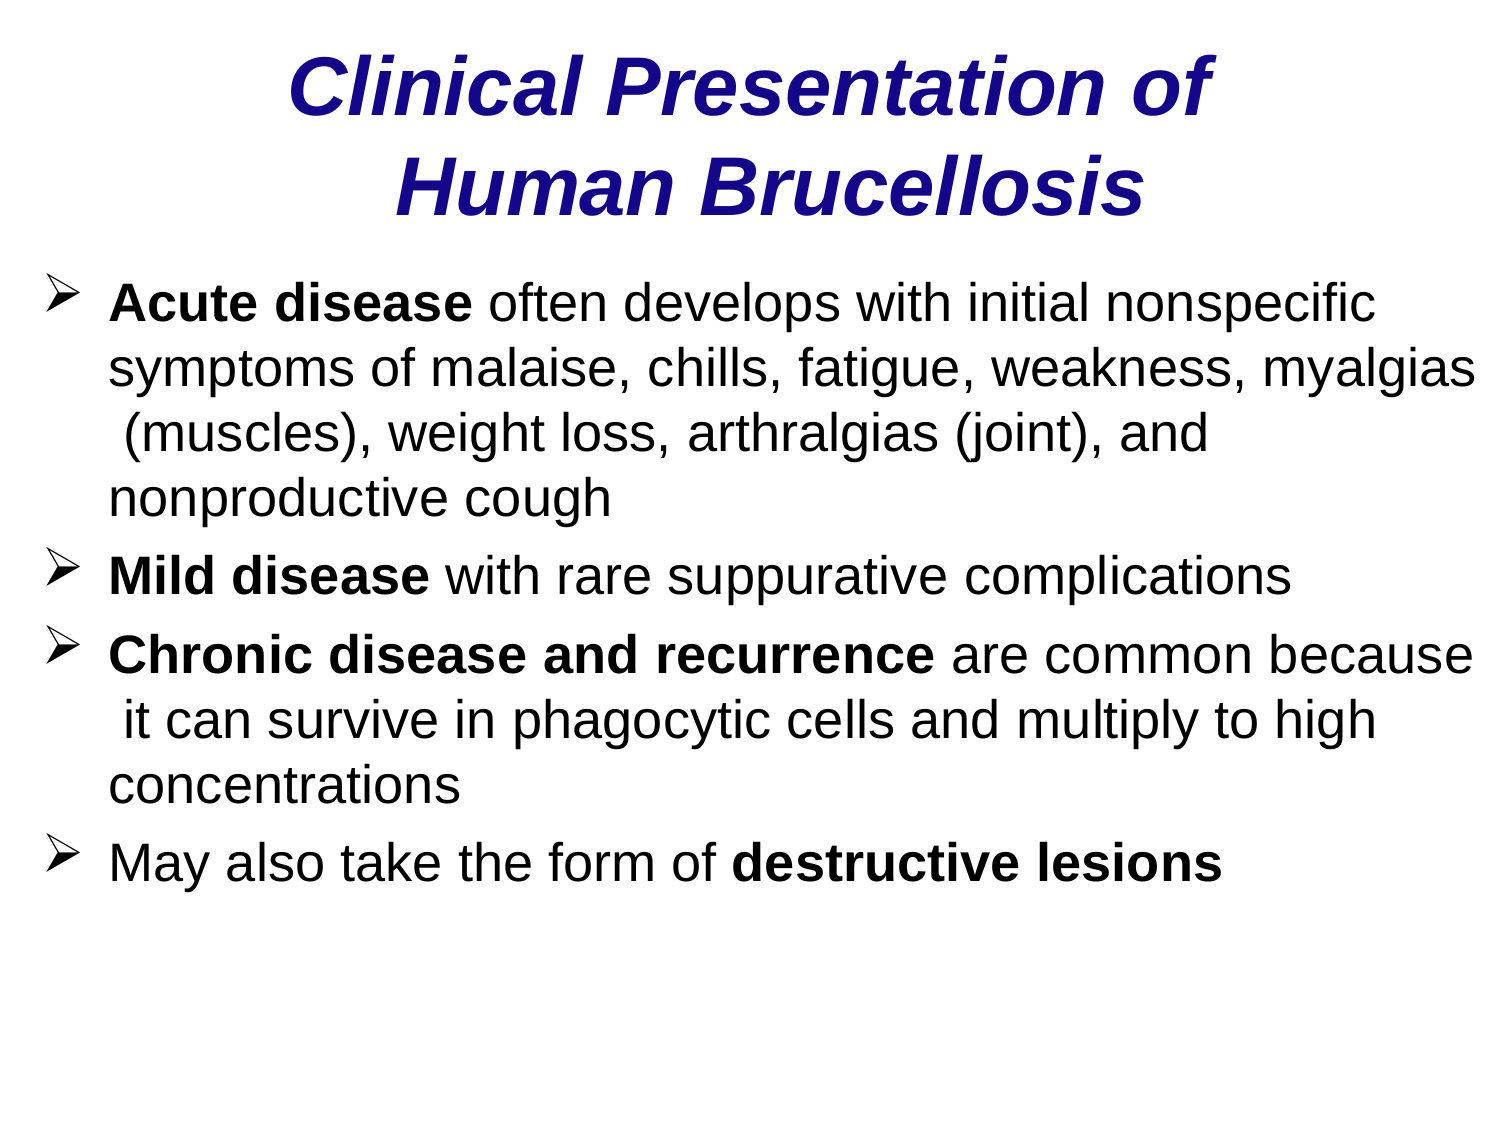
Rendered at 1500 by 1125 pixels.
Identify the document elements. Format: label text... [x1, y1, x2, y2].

text_box Acute disease often develops with initial nonspecific symptoms of malaise, chills, fatigue, weakness, myalgias (muscles), weight loss, arthralgias (joint), and nonproductive cough Mild disease with rare suppurative complications Chronic disease and recurrence are common because it can survive in phagocytic cells and multiply to high concentrations May also take the form of destructive lesions [39, 265, 1481, 893]
title Clinical Presentation of Human Brucellosis [285, 30, 1215, 233]
